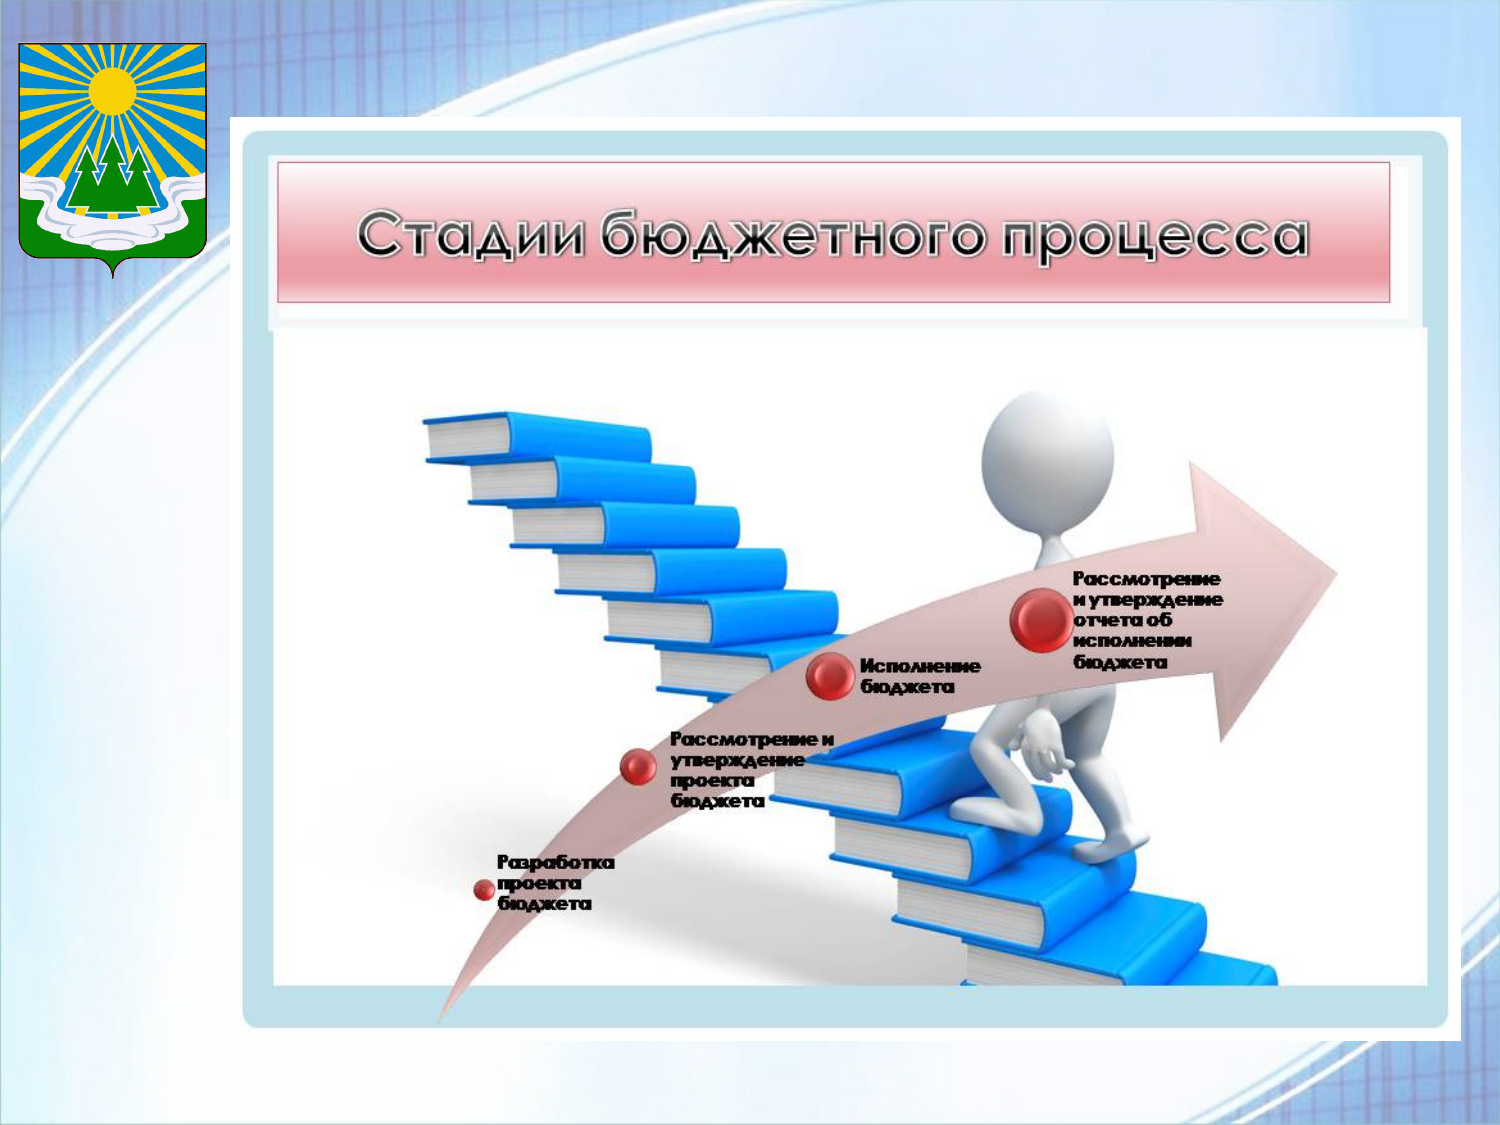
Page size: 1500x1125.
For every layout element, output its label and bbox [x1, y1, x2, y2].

picture [229, 117, 1461, 1041]
picture [17, 42, 209, 279]
